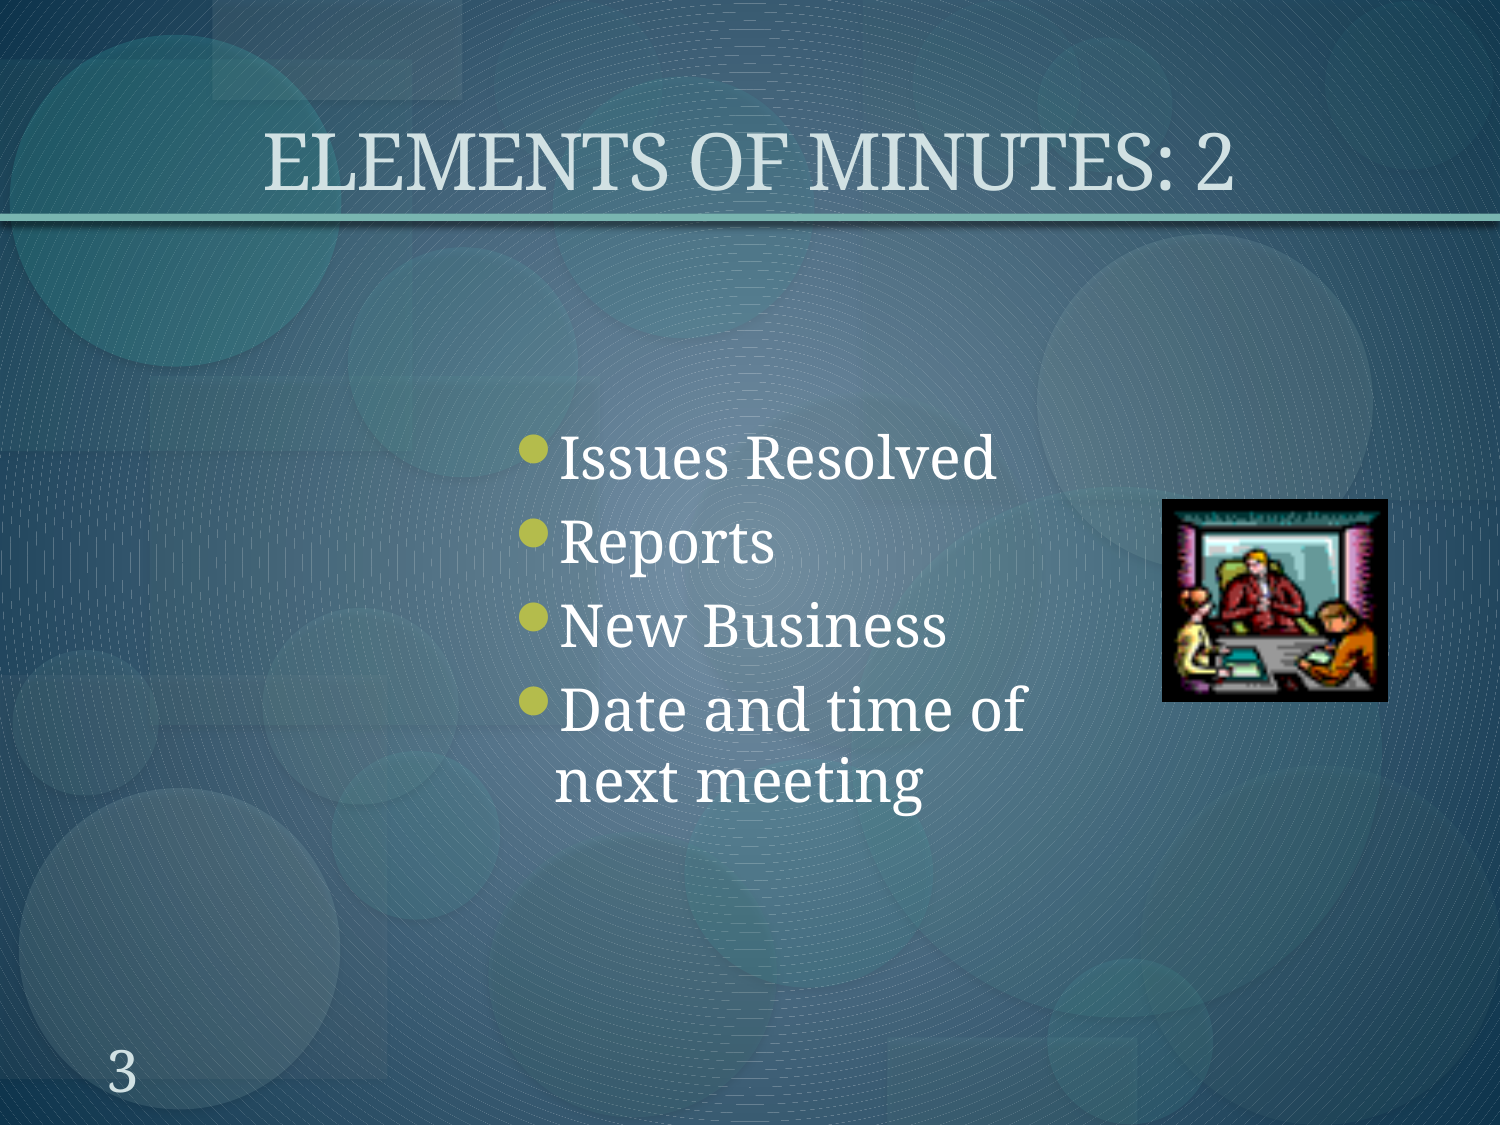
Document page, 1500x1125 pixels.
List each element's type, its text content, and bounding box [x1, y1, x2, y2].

slide_number 3 [25, 1035, 221, 1111]
picture [1162, 499, 1388, 702]
list Issues Resolved Reports New Business Date and time of next meeting [500, 412, 1050, 913]
title ELEMENTS OF MINUTES: 2 [75, 26, 1425, 214]
